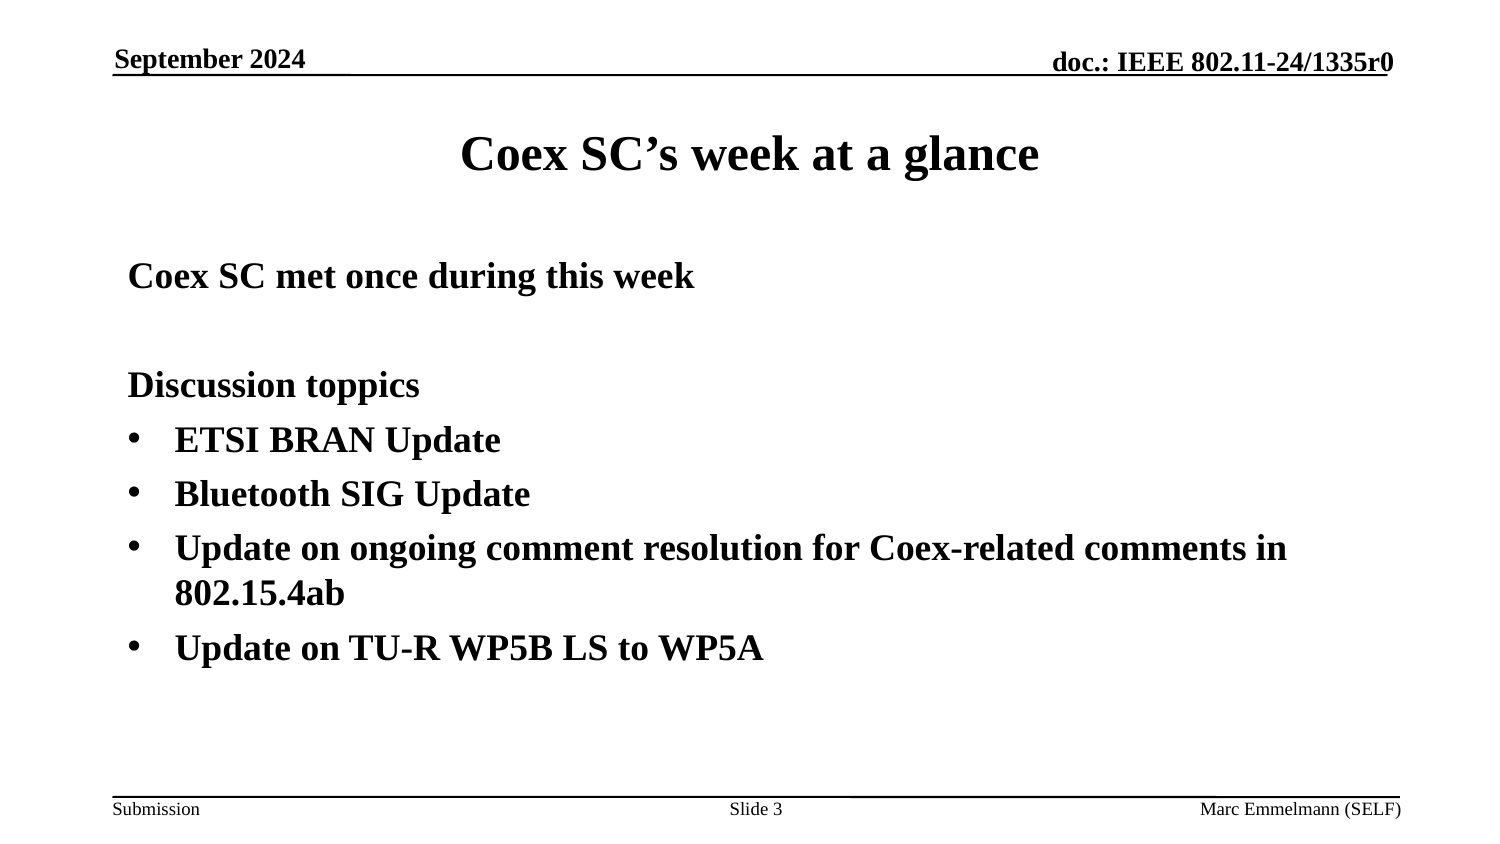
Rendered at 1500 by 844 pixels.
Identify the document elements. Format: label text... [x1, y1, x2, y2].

title Coex SC’s week at a glance [112, 84, 1388, 216]
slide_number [114, 40, 423, 75]
footer Marc Emmelmann (SELF) [878, 796, 1402, 820]
list Coex SC met once during this week Discussion toppics ETSI BRAN Update Bluetooth SIG Update Update on ongoing comment resolution for Coex-related comments in 802.15.4ab Update on TU-R WP5B LS to WP5A [112, 243, 1388, 751]
slide_number Slide 3 [712, 796, 800, 842]
